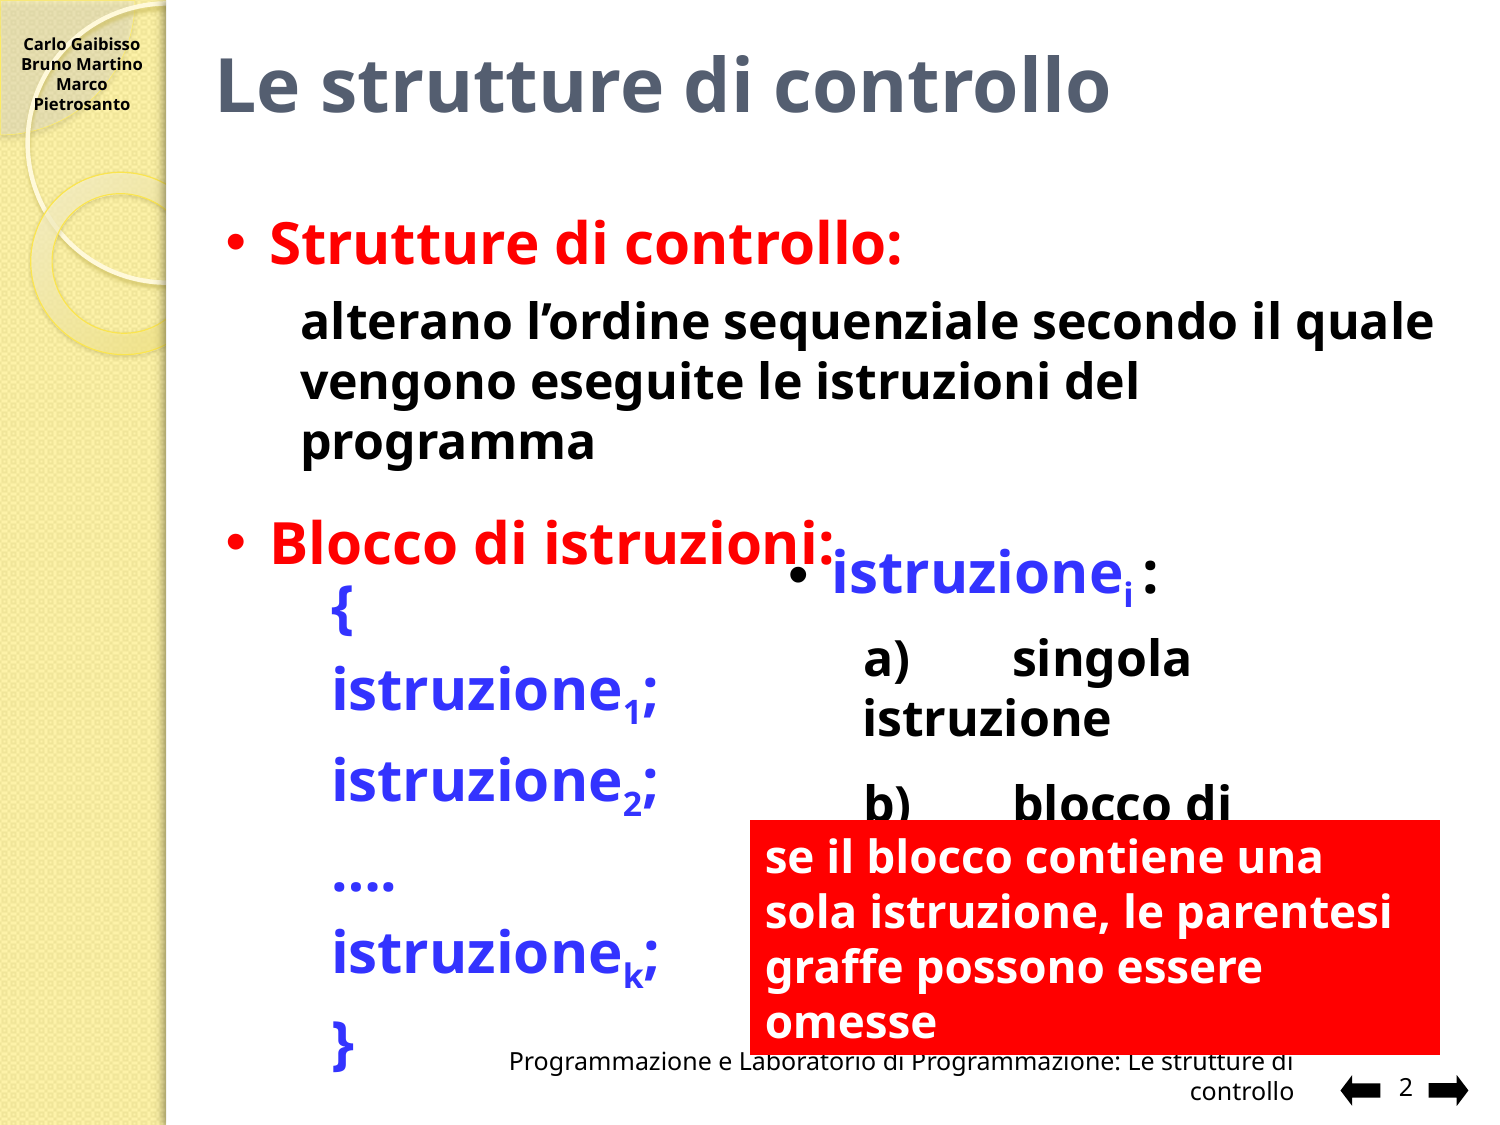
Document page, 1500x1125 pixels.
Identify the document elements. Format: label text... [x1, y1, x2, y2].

text_box istruzionei : a) singola istruzione b) blocco di istruzioni [773, 527, 1418, 820]
text_box { istruzione1; istruzione2; …. istruzionek; } [316, 551, 680, 1083]
footer Programmazione e Laboratorio di Programmazione: Le strutture di controllo [431, 1034, 1310, 1113]
slide_number 2 [1324, 1034, 1488, 1113]
text_box se il blocco contiene una sola istruzione, le parentesi graffe possono essere omesse [750, 820, 1440, 1055]
title Le strutture di controllo [199, 29, 1430, 136]
text_box Strutture di controllo: alterano l’ordine sequenziale secondo il quale vengono eseguite le istruzioni del programma Blocco di istruzioni: [210, 199, 1454, 584]
